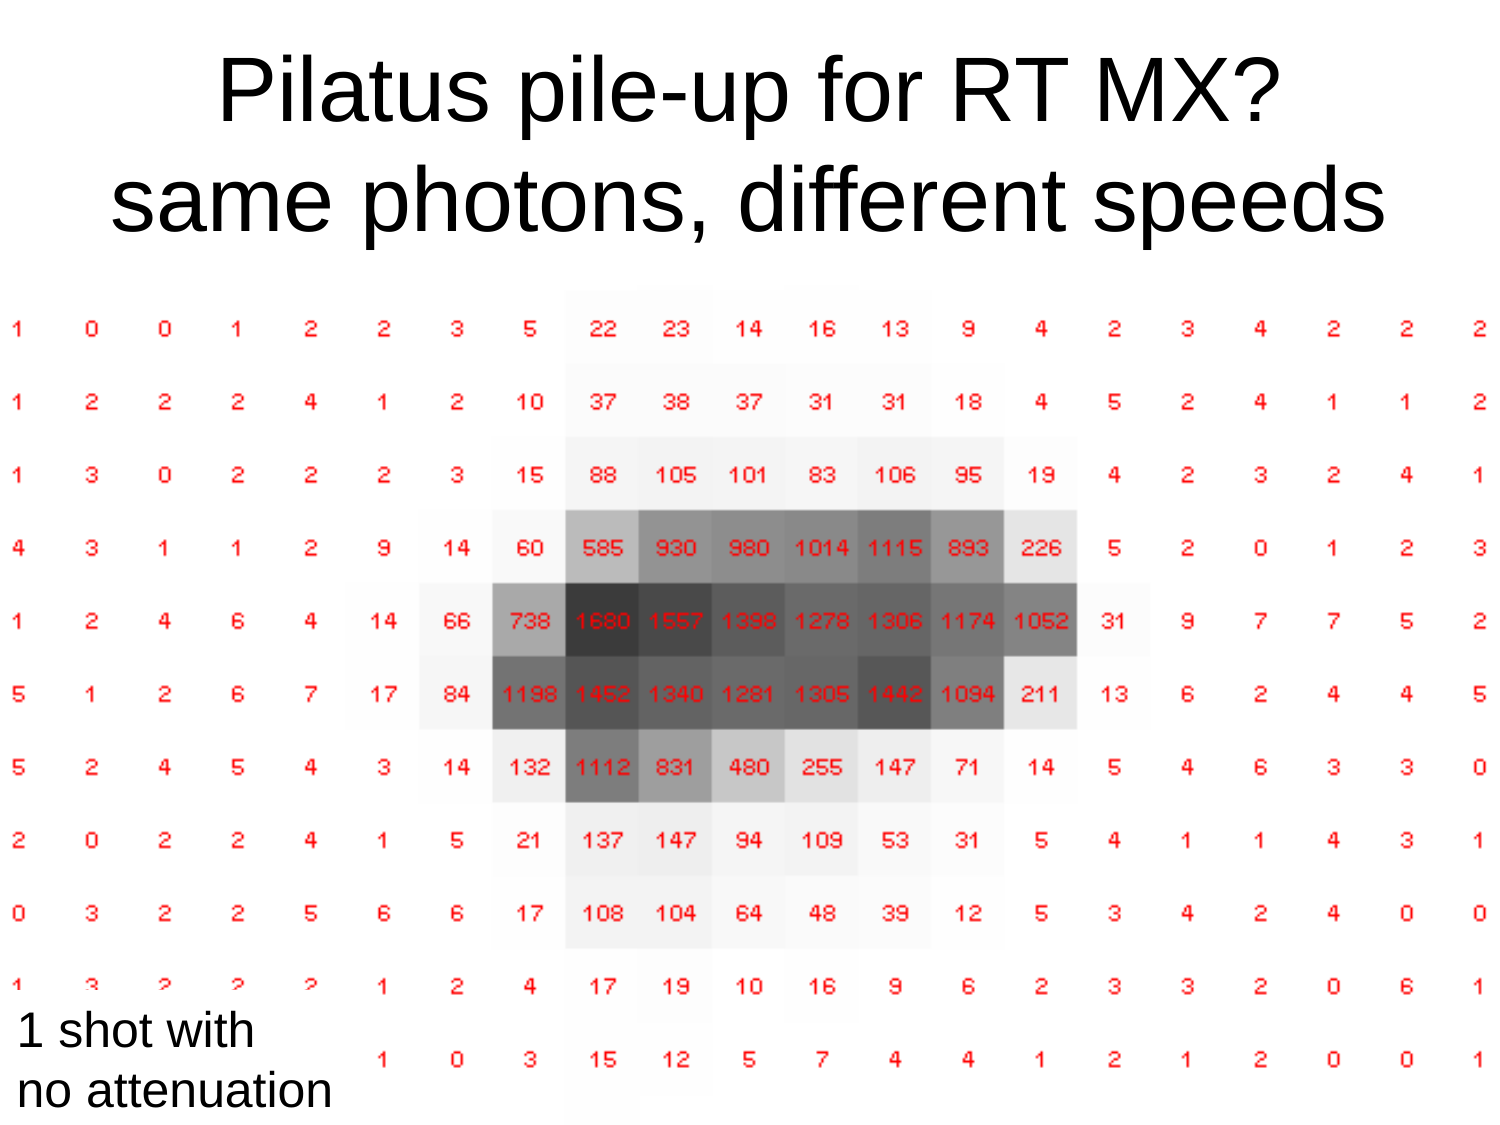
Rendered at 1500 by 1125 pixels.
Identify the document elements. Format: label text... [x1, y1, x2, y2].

picture [0, 285, 1500, 1125]
title Pilatus pile-up for RT MX? same photons, different speeds [75, 0, 1425, 279]
